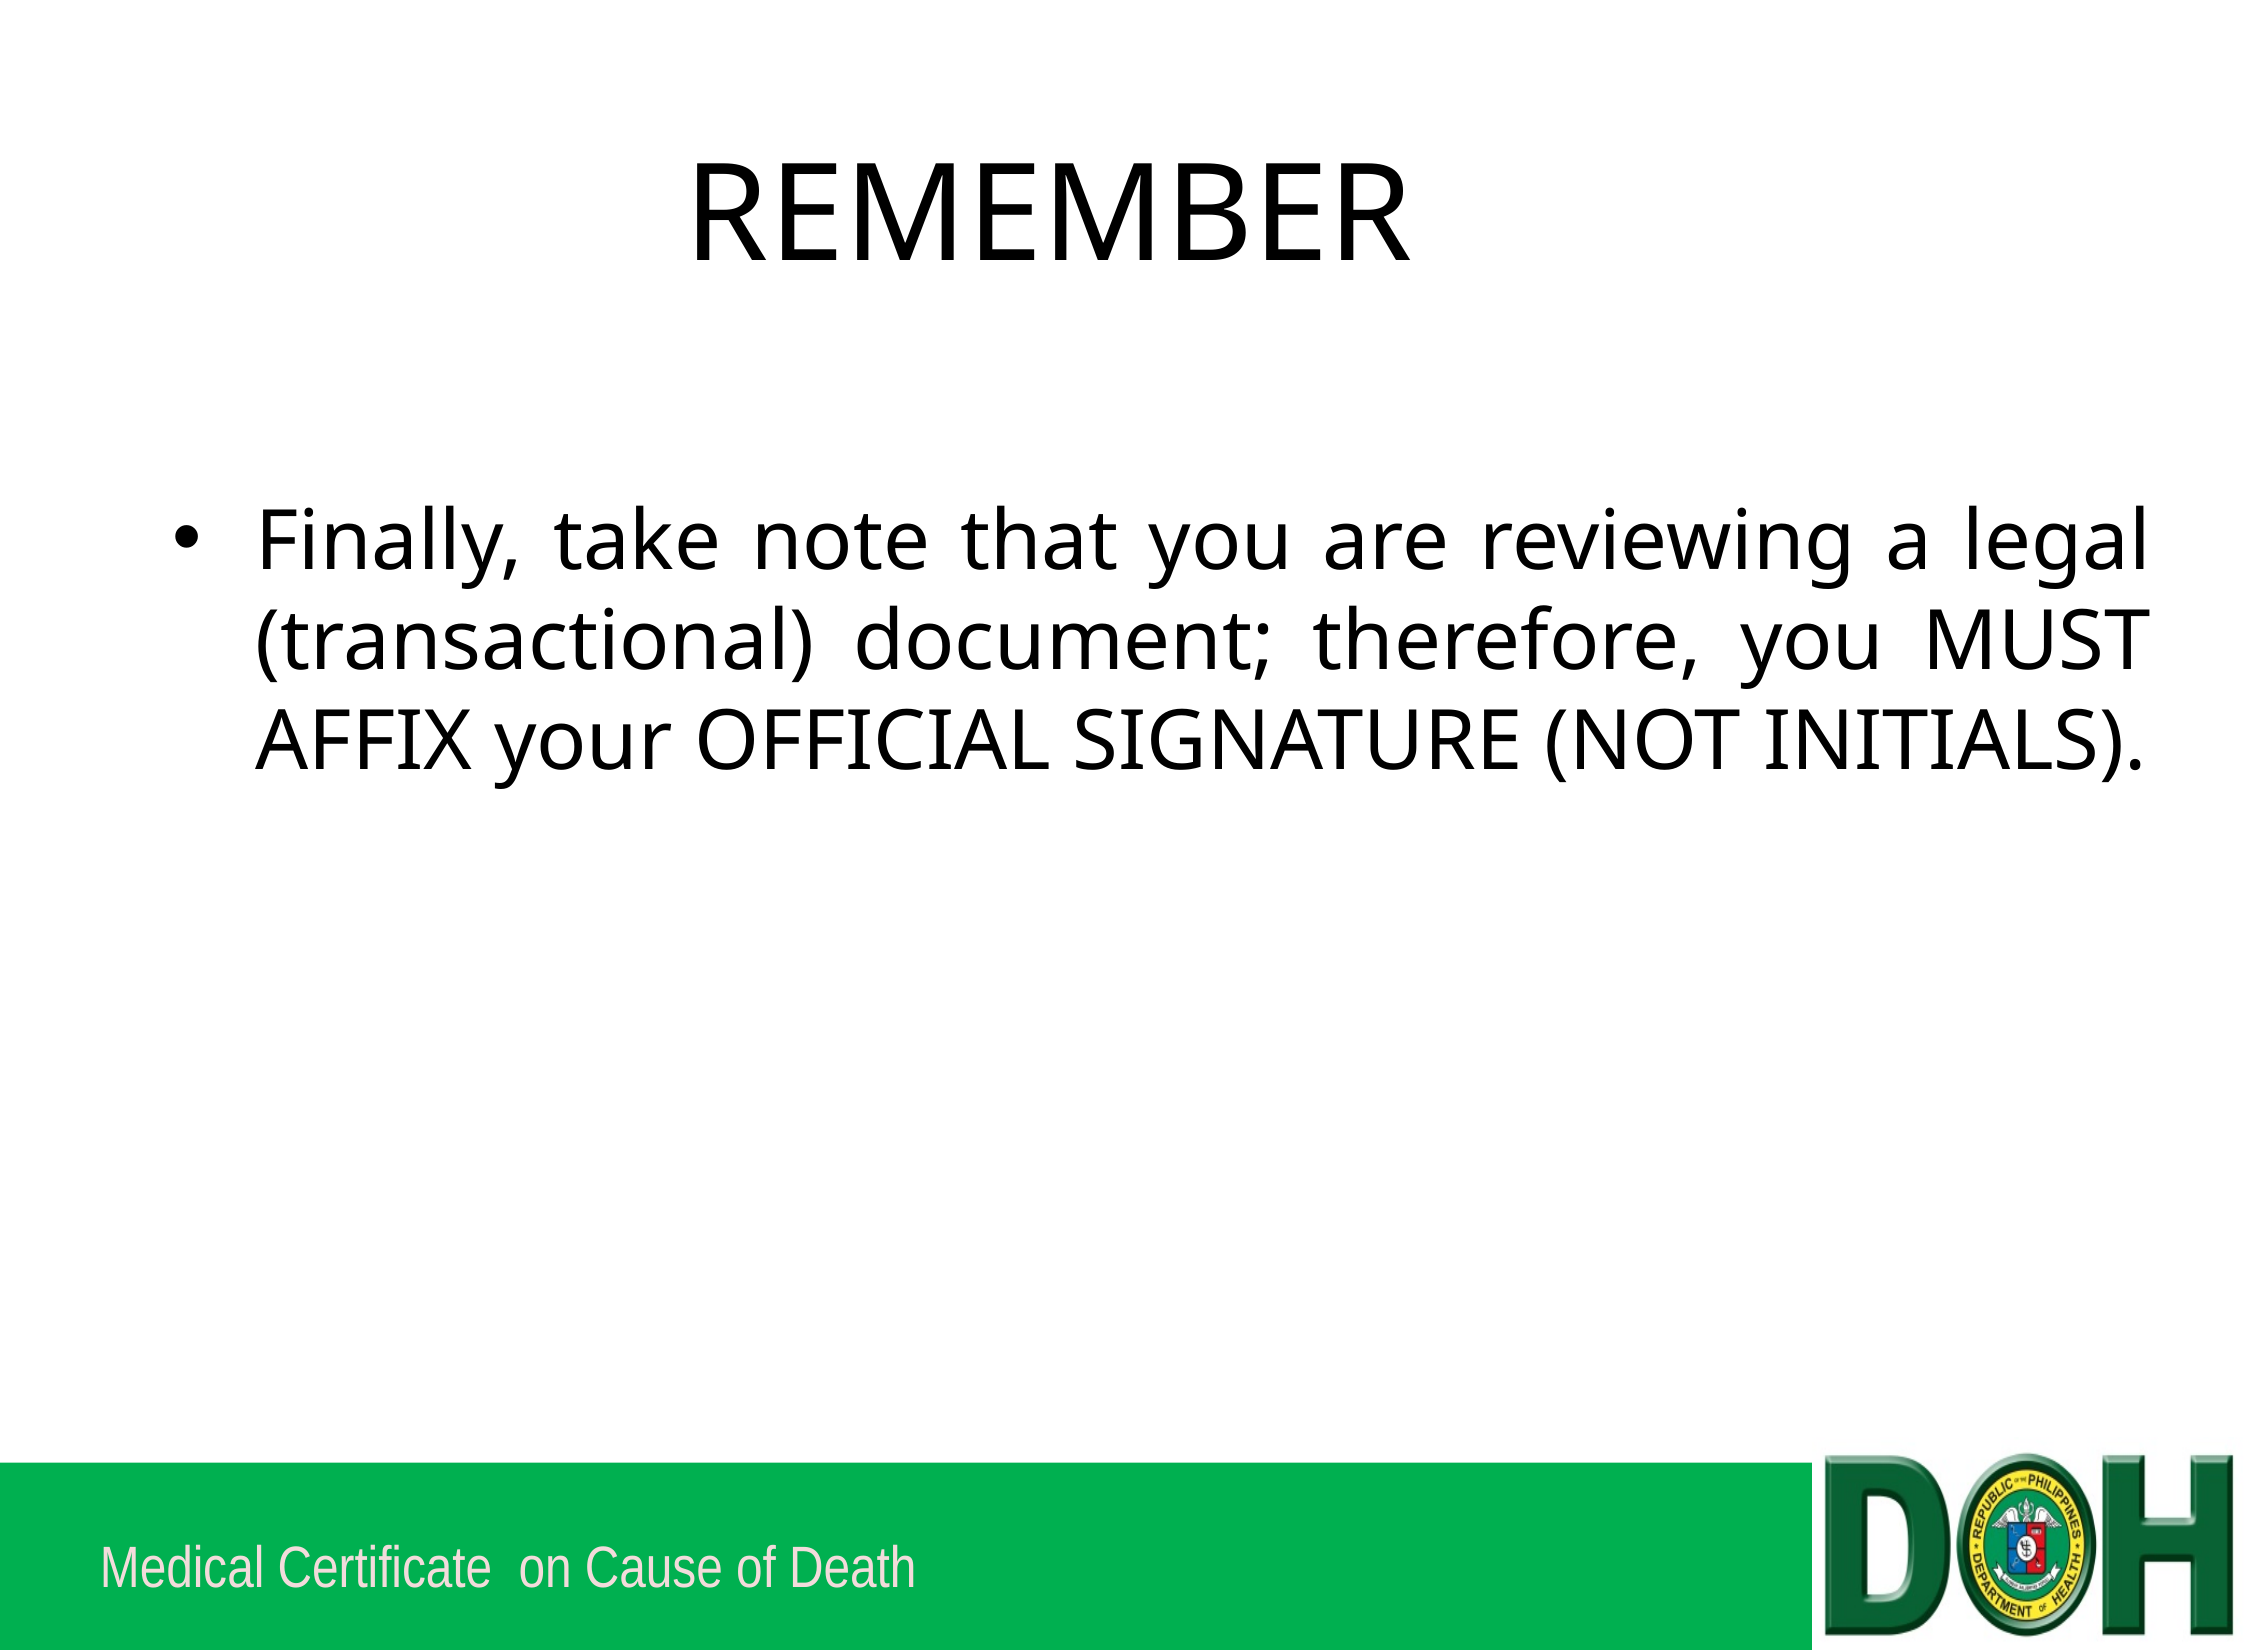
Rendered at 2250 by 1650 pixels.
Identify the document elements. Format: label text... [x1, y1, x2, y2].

picture [1812, 1437, 2250, 1650]
list Finally, take note that you are reviewing a legal (transactional) document; therefore, you MUST AFFIX your OFFICIAL SIGNATURE (NOT INITIALS). [150, 474, 2175, 1429]
title REMEMBER [112, 99, 1950, 313]
